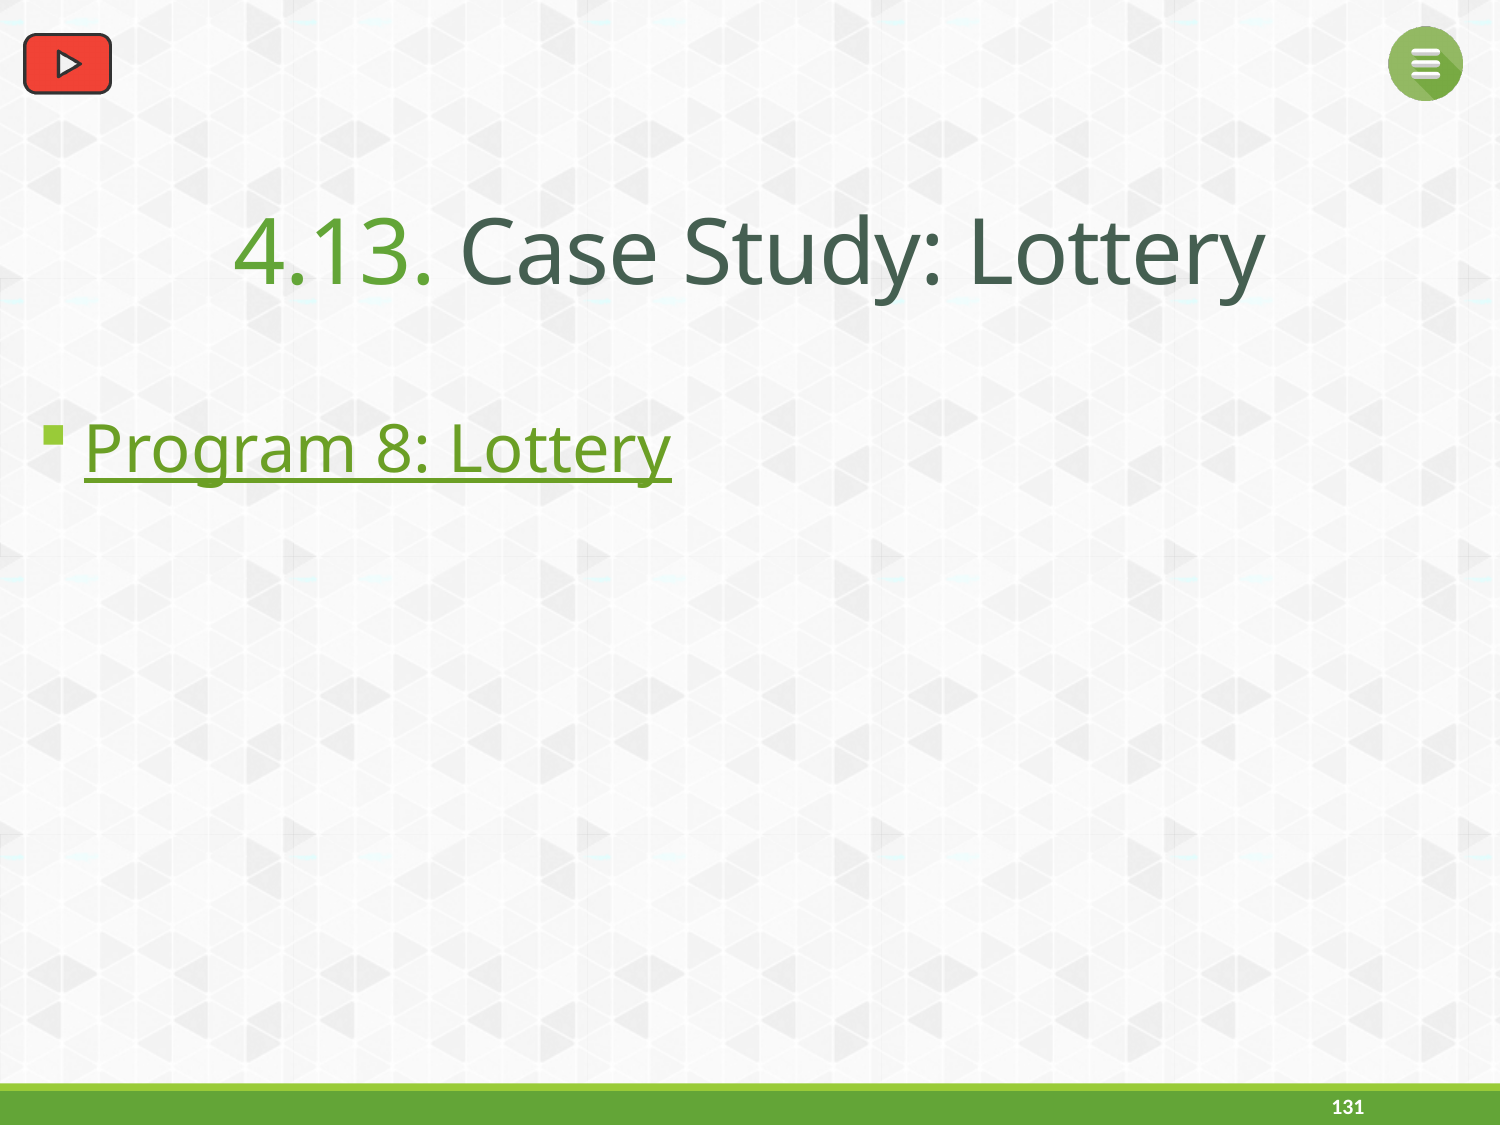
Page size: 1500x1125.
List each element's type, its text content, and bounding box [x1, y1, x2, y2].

list Program 8: Lottery [23, 399, 1476, 1078]
slide_number 131 [1218, 1090, 1380, 1121]
title 4.13. Case Study: Lottery [23, 112, 1476, 399]
picture [0, 0, 1500, 1083]
